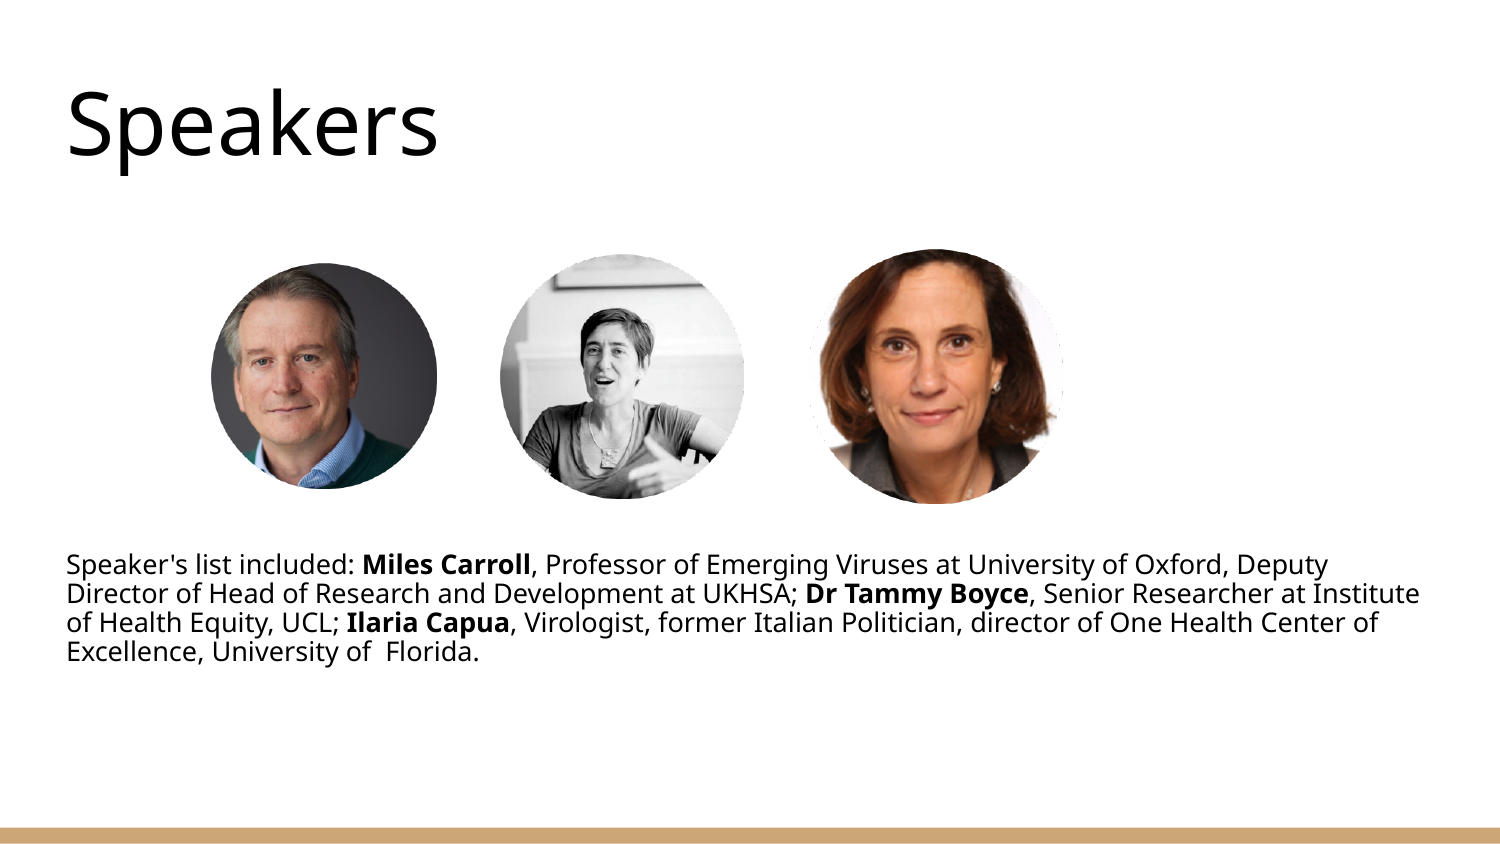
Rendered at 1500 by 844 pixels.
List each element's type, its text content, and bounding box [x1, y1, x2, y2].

list Speaker's list included: Miles Carroll, Professor of Emerging Viruses at University of Oxford, Deputy Director of Head of Research and Development at UKHSA; Dr Tammy Boyce, Senior Researcher at Institute of Health Equity, UCL; Ilaria Capua, Virologist, former Italian Politician, director of One Health Center of Excellence, University of Florida. [51, 200, 1449, 752]
picture [807, 249, 1063, 504]
picture [210, 263, 437, 490]
title Speakers [51, 51, 1449, 189]
picture [499, 254, 745, 499]
